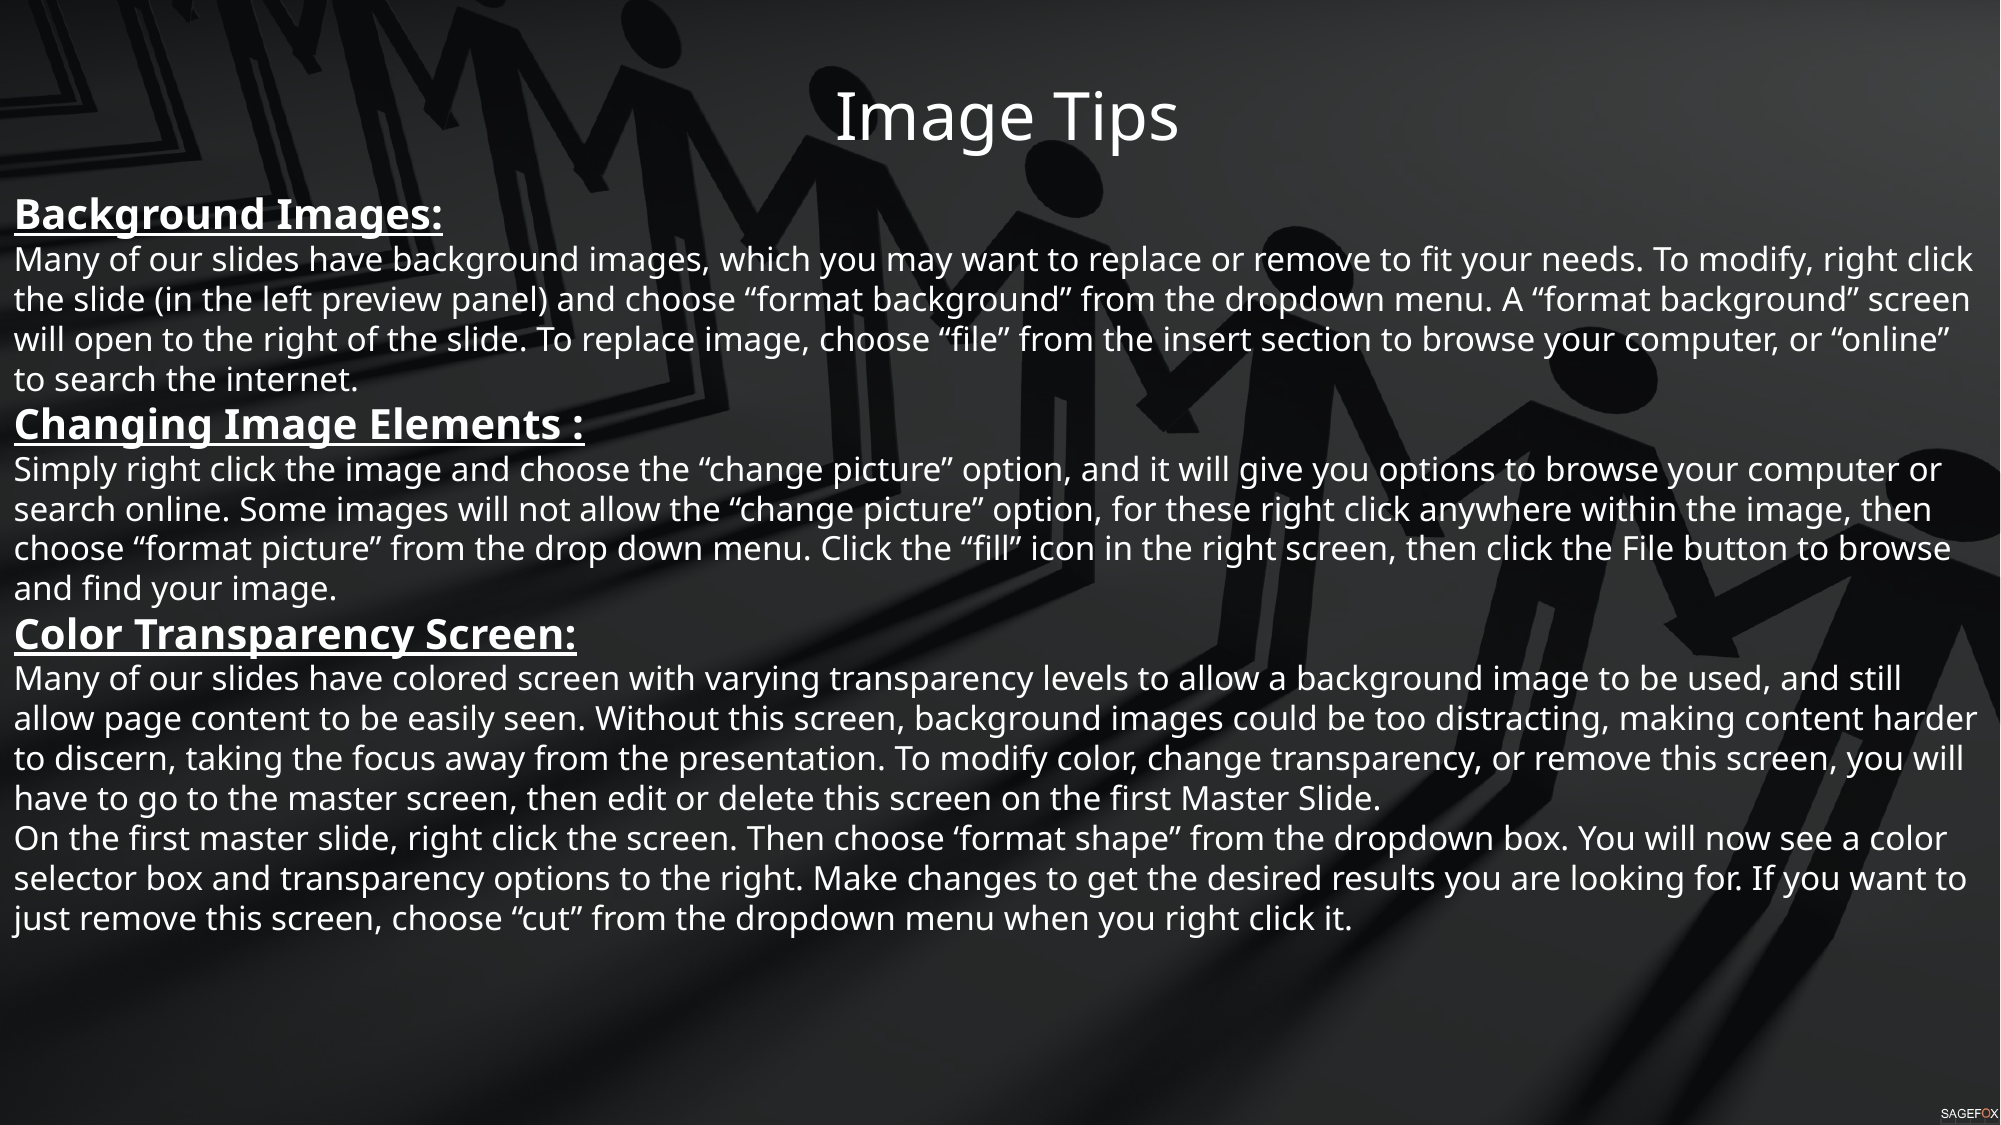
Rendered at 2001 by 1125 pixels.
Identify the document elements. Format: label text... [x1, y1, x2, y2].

title Image Tips [597, 59, 1420, 177]
text_box Background Images: Many of our slides have background images, which you may want to replace or remove to fit your needs. To modify, right click the slide (in the left preview panel) and choose “format background” from the dropdown menu. A “format background” screen will open to the right of the slide. To replace image, choose “file” from the insert section to browse your computer, or “online” to search the internet. Changing Image Elements : Simply right click the image and choose the “change picture” option, and it will give you options to browse your computer or search online. Some images will not allow the “change picture” option, for these right click anywhere within the image, then choose “format picture” from the drop down menu. Click the “fill” icon in the right screen, then click the File button to browse and find your image. Color Transparency Screen: Many of our slides have colored screen with varying transparency levels to allow a background image to be used, and still allow page content to be easily seen. Without this screen, background images could be too distracting, making content harder to discern, taking the focus away from the presentation. To modify color, change transparency, or remove this screen, you will have to go to the master screen, then edit or delete this screen on the first Master Slide. On the first master slide, right click the screen. Then choose ‘format shape” from the dropdown box. You will now see a color selector box and transparency options to the right. Make changes to get the desired results you are looking for. If you want to just remove this screen, choose “cut” from the dropdown menu when you right click it. [0, 0, 2000, 1125]
